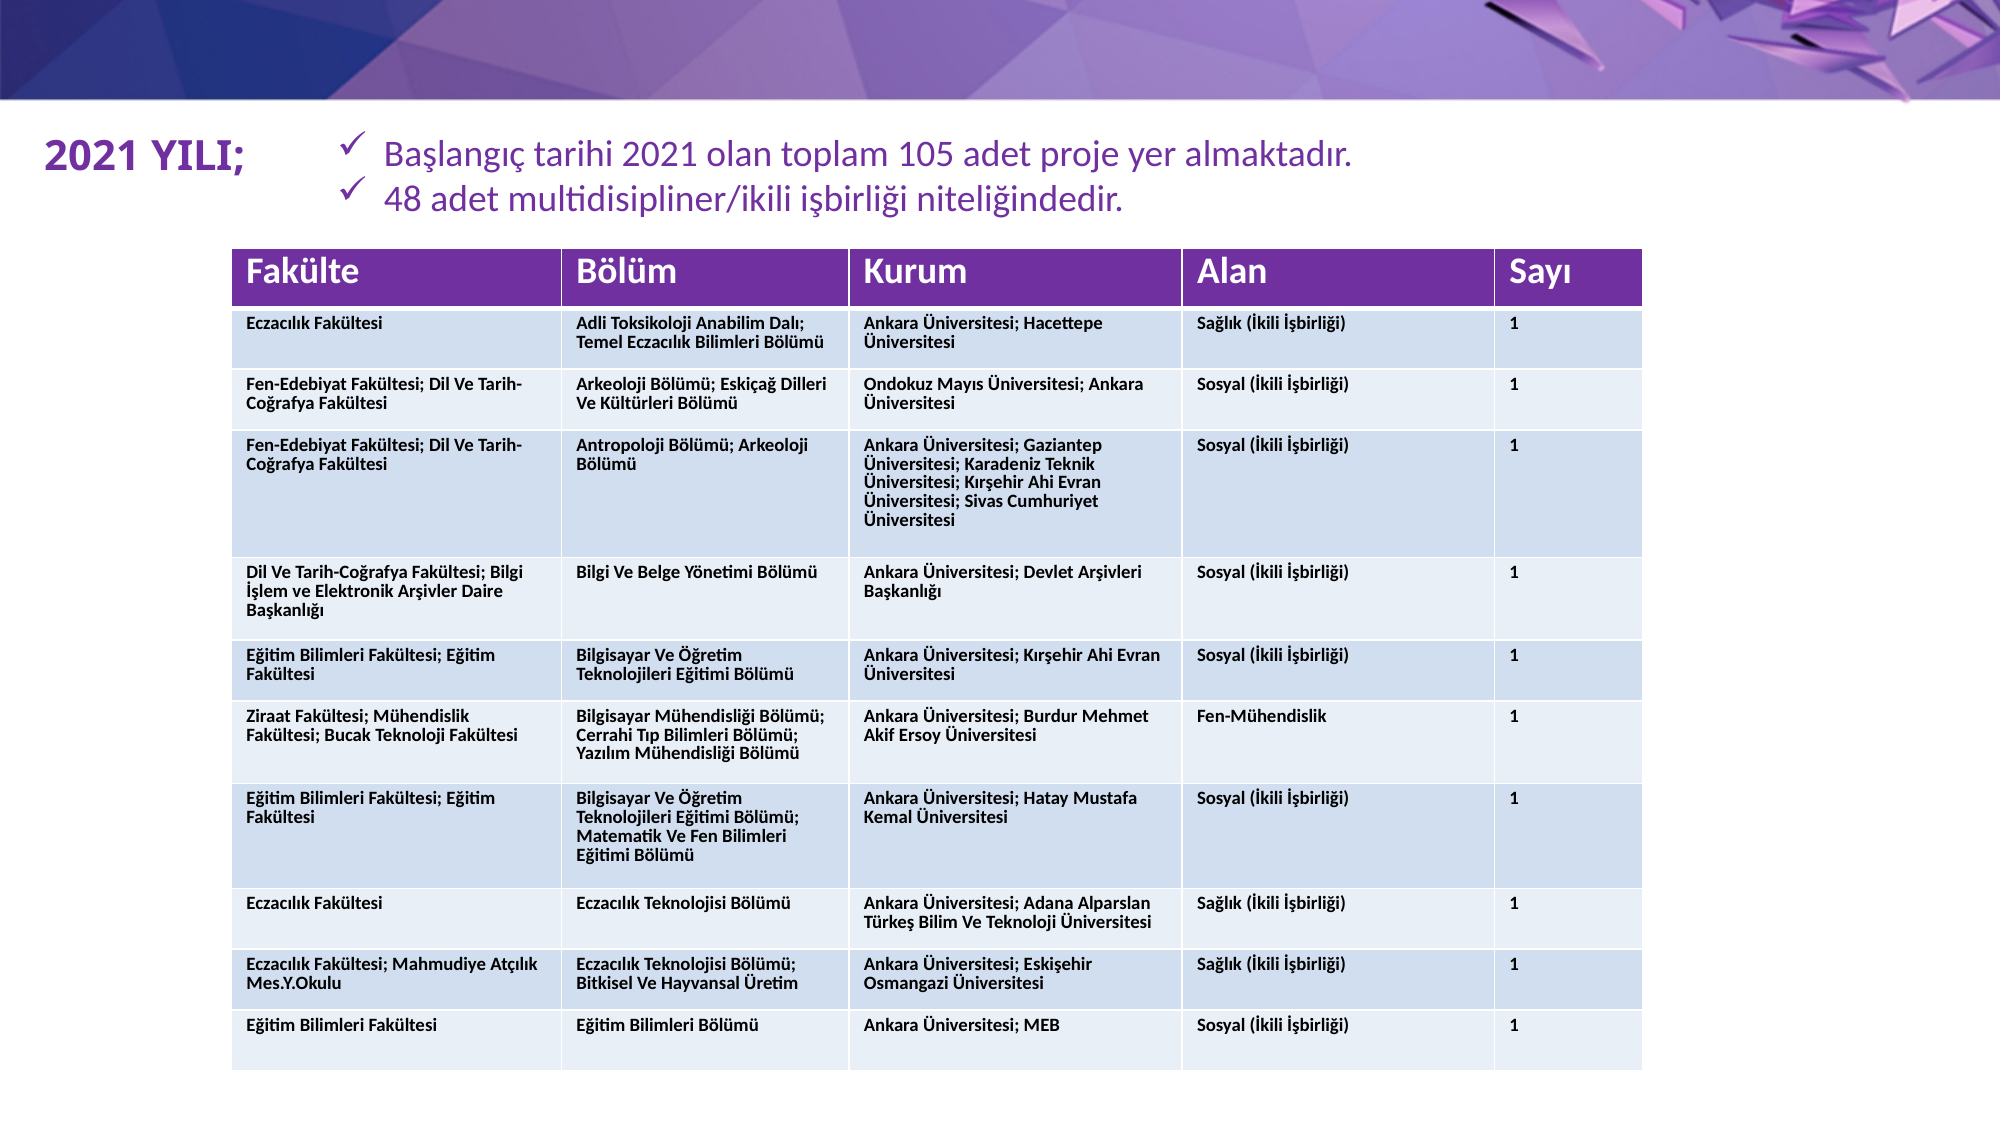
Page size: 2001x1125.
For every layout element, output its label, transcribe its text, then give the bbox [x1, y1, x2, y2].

table_cell 1 [1495, 641, 1642, 700]
table_cell Eczacılık Teknolojisi Bölümü; Bitkisel Ve Hayvansal Üretim [562, 950, 848, 1009]
table_cell Fen-Edebiyat Fakültesi; Dil Ve Tarih-Coğrafya Fakültesi [232, 370, 561, 429]
table_header Sayı [1495, 249, 1642, 306]
table_cell 1 [1495, 558, 1642, 639]
table_cell Eğitim Bilimleri Fakültesi; Eğitim Fakültesi [232, 784, 561, 888]
table_cell Fen-Mühendislik [1183, 702, 1494, 783]
table_cell Sağlık (İkili İşbirliği) [1183, 311, 1494, 368]
table_cell Eczacılık Teknolojisi Bölümü [562, 889, 848, 948]
table_cell Ankara Üniversitesi; Burdur Mehmet Akif Ersoy Üniversitesi [850, 702, 1181, 783]
table_cell Dil Ve Tarih-Coğrafya Fakültesi; Bilgi İşlem ve Elektronik Arşivler Daire Başkanlığı [232, 558, 561, 639]
table_cell 1 [1495, 370, 1642, 429]
table_header Alan [1183, 249, 1494, 306]
table_cell 1 [1495, 950, 1642, 1009]
table_cell 1 [1495, 431, 1642, 557]
table_cell 1 [1495, 784, 1642, 888]
table_cell Eczacılık Fakültesi [232, 311, 561, 368]
table_cell Antropoloji Bölümü; Arkeoloji Bölümü [562, 431, 848, 557]
table_cell Sağlık (İkili İşbirliği) [1183, 950, 1494, 1009]
table_header Bölüm [562, 249, 848, 306]
table_cell Ankara Üniversitesi; Hatay Mustafa Kemal Üniversitesi [850, 784, 1181, 888]
table_cell Bilgisayar Ve Öğretim Teknolojileri Eğitimi Bölümü [562, 641, 848, 700]
text_box 2021 YILI; [29, 121, 261, 187]
table_cell Eğitim Bilimleri Fakültesi [232, 1011, 561, 1070]
table_cell Arkeoloji Bölümü; Eskiçağ Dilleri Ve Kültürleri Bölümü [562, 370, 848, 429]
table_cell Ziraat Fakültesi; Mühendislik Fakültesi; Bucak Teknoloji Fakültesi [232, 702, 561, 783]
table_cell Ankara Üniversitesi; Adana Alparslan Türkeş Bilim Ve Teknoloji Üniversitesi [850, 889, 1181, 948]
table_cell Sağlık (İkili İşbirliği) [1183, 889, 1494, 948]
table_cell Sosyal (İkili İşbirliği) [1183, 370, 1494, 429]
table_cell Eğitim Bilimleri Bölümü [562, 1011, 848, 1070]
table_cell Ankara Üniversitesi; Devlet Arşivleri Başkanlığı [850, 558, 1181, 639]
table_cell Bilgisayar Mühendisliği Bölümü; Cerrahi Tıp Bilimleri Bölümü; Yazılım Mühendisliği Bölümü [562, 702, 848, 783]
text_box Başlangıç tarihi 2021 olan toplam 105 adet proje yer almaktadır. 48 adet multidisipliner/ikili işbirliği niteliğindedir. [322, 121, 1369, 227]
table_cell Eczacılık Fakültesi; Mahmudiye Atçılık Mes.Y.Okulu [232, 950, 561, 1009]
table_cell Ondokuz Mayıs Üniversitesi; Ankara Üniversitesi [850, 370, 1181, 429]
table_cell Eczacılık Fakültesi [232, 889, 561, 948]
table_cell Ankara Üniversitesi; Eskişehir Osmangazi Üniversitesi [850, 950, 1181, 1009]
table_cell 1 [1495, 311, 1642, 368]
table_cell Sosyal (İkili İşbirliği) [1183, 431, 1494, 557]
table_cell Ankara Üniversitesi; MEB [850, 1011, 1181, 1070]
table_cell Ankara Üniversitesi; Kırşehir Ahi Evran Üniversitesi [850, 641, 1181, 700]
table_cell Eğitim Bilimleri Fakültesi; Eğitim Fakültesi [232, 641, 561, 700]
table_cell Sosyal (İkili İşbirliği) [1183, 641, 1494, 700]
table_cell 1 [1495, 702, 1642, 783]
table_header Kurum [850, 249, 1181, 306]
table_cell Sosyal (İkili İşbirliği) [1183, 784, 1494, 888]
table_cell Sosyal (İkili İşbirliği) [1183, 558, 1494, 639]
table_cell Bilgisayar Ve Öğretim Teknolojileri Eğitimi Bölümü; Matematik Ve Fen Bilimleri Eğitimi Bölümü [562, 784, 848, 888]
table_cell 1 [1495, 1011, 1642, 1070]
table_cell Ankara Üniversitesi; Gaziantep Üniversitesi; Karadeniz Teknik Üniversitesi; Kırşehir Ahi Evran Üniversitesi; Sivas Cumhuriyet Üniversitesi [850, 431, 1181, 557]
table_cell Adli Toksikoloji Anabilim Dalı; Temel Eczacılık Bilimleri Bölümü [562, 311, 848, 368]
picture [0, 0, 2000, 1120]
table_header Fakülte [232, 249, 561, 306]
table_cell Bilgi Ve Belge Yönetimi Bölümü [562, 558, 848, 639]
table_cell Sosyal (İkili İşbirliği) [1183, 1011, 1494, 1070]
table_cell 1 [1495, 889, 1642, 948]
table_cell Ankara Üniversitesi; Hacettepe Üniversitesi [850, 311, 1181, 368]
table_cell Fen-Edebiyat Fakültesi; Dil Ve Tarih-Coğrafya Fakültesi [232, 431, 561, 557]
